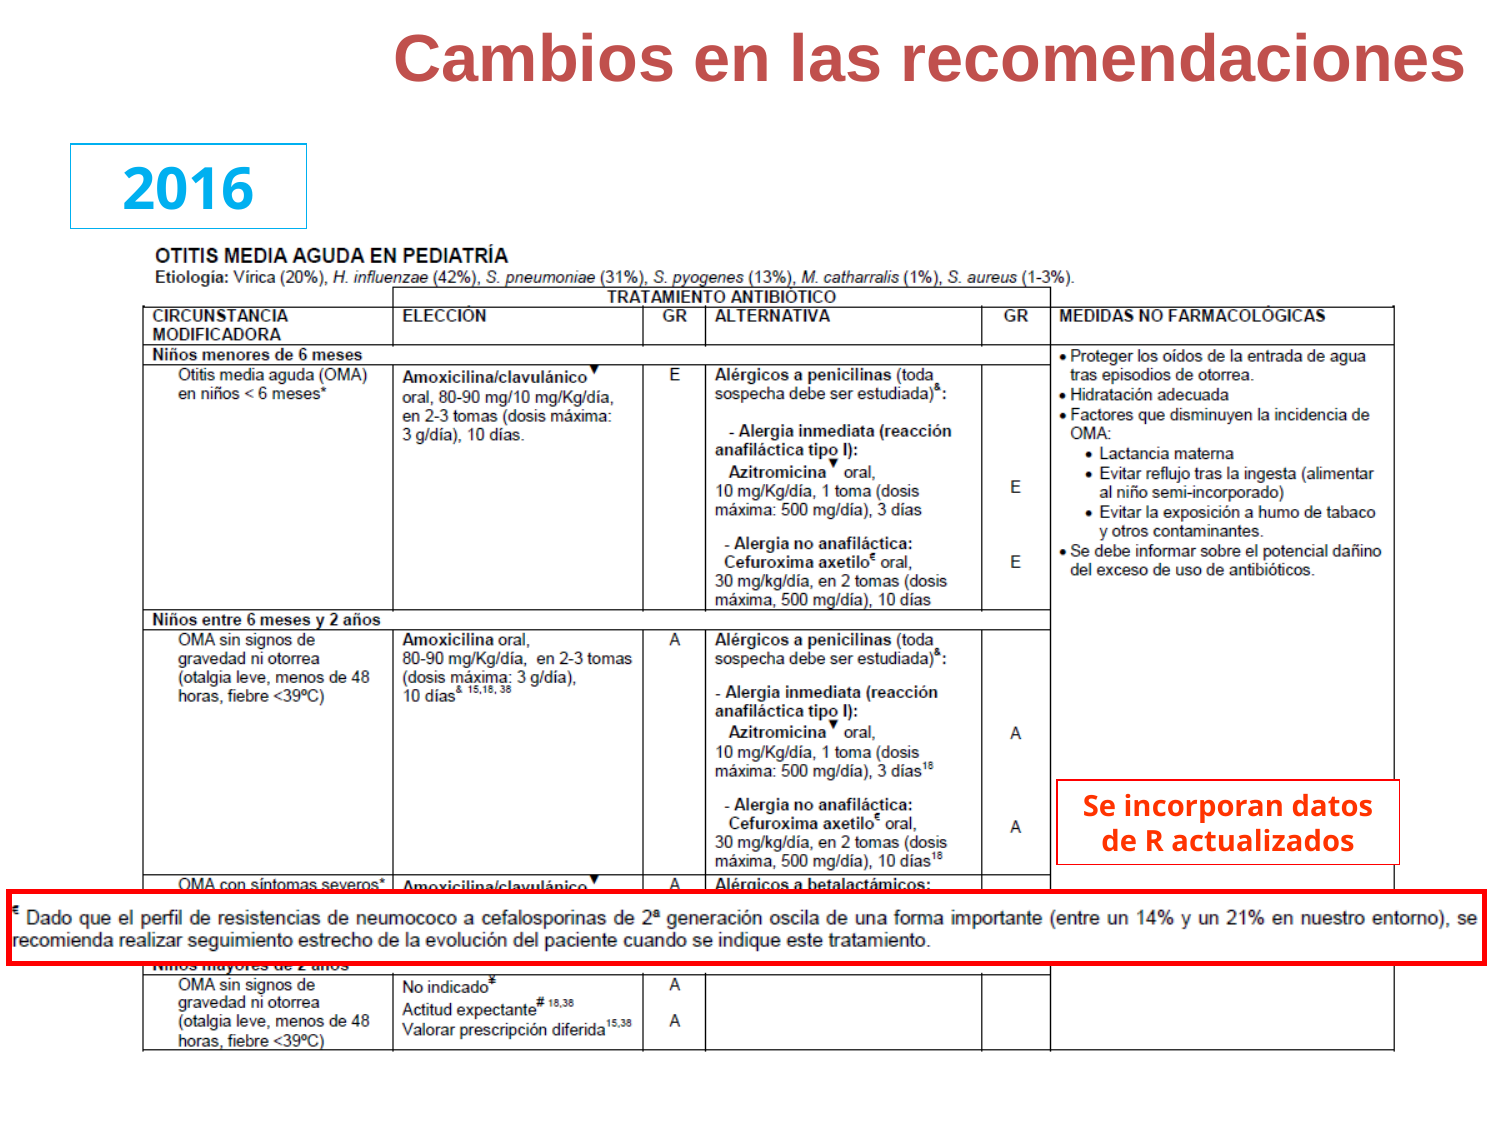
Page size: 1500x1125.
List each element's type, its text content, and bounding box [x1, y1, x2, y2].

text_box 2016 [70, 144, 307, 229]
picture [11, 228, 1483, 1056]
text_box Cambios en las recomendaciones [41, 7, 1483, 102]
